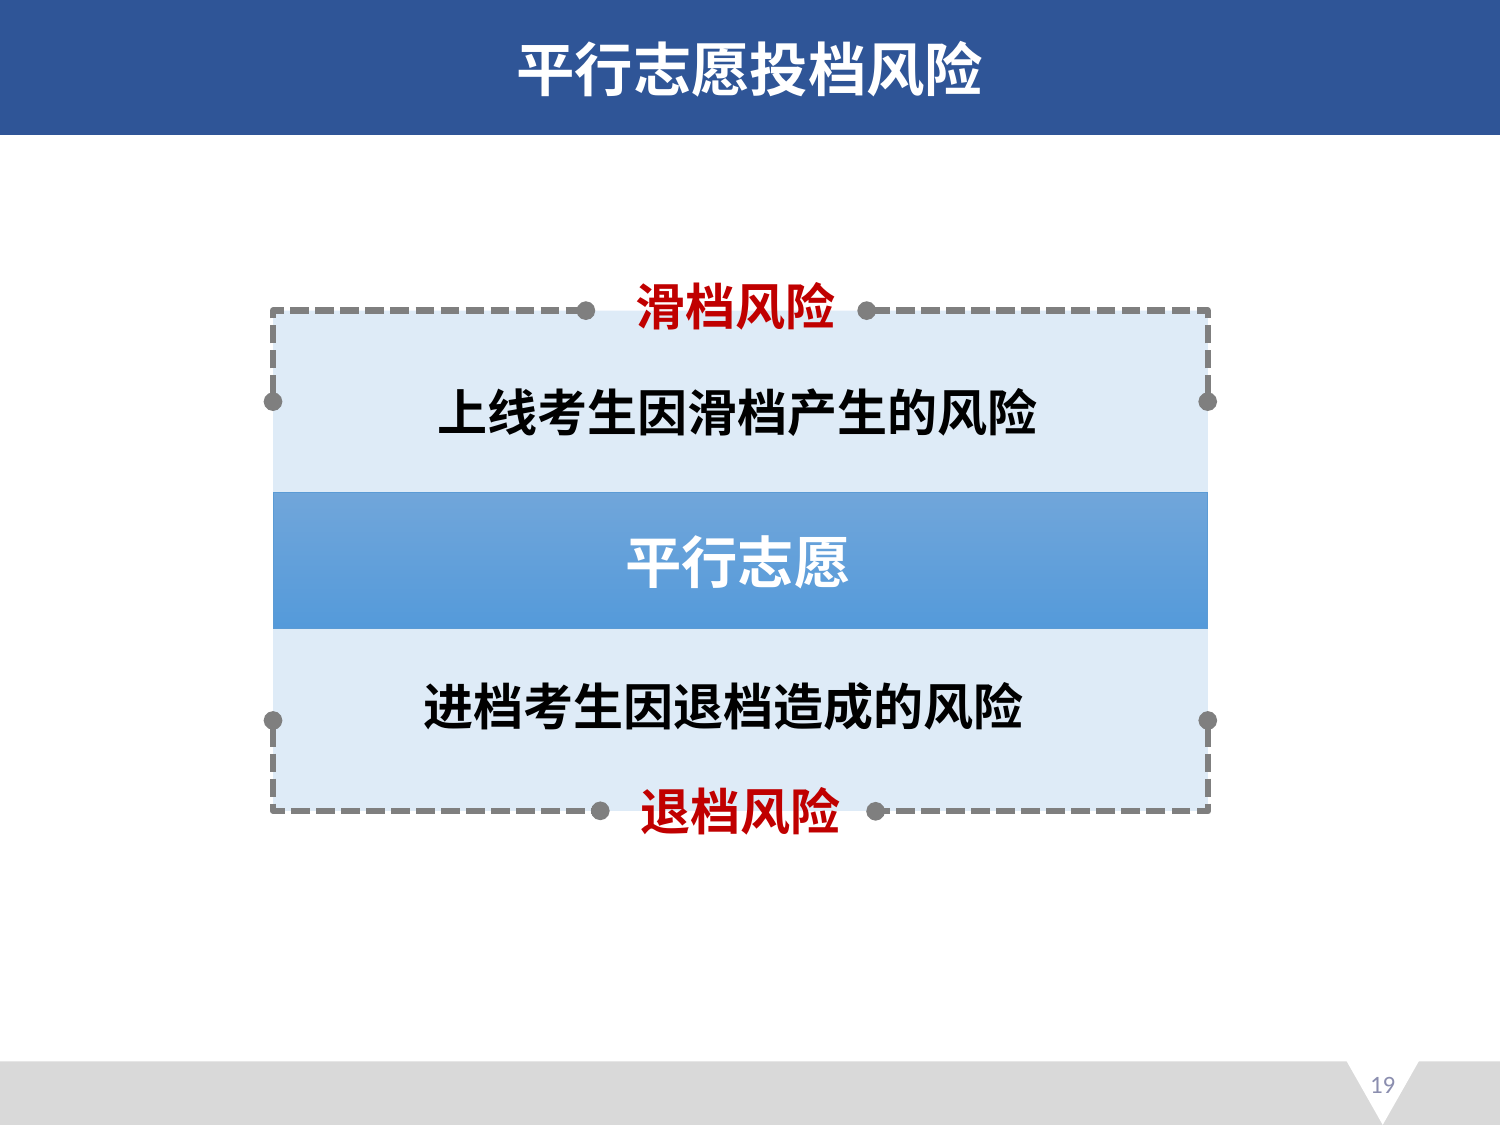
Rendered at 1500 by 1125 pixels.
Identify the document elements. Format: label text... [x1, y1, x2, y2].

text_box 进档考生因退档造成的风险 [402, 667, 1044, 743]
text_box [272, 628, 1209, 812]
text_box 平行志愿 [610, 519, 866, 602]
text_box [273, 492, 1208, 629]
text_box [266, 714, 607, 818]
text_box [272, 313, 1209, 494]
text_box 滑档风险 [585, 268, 887, 344]
text_box 平行志愿投档风险 [0, 25, 1500, 111]
text_box 上线考生因滑档产生的风险 [402, 373, 1074, 449]
slide_number 19 [1351, 1053, 1414, 1114]
text_box [887, 310, 1214, 408]
text_box [266, 304, 585, 408]
text_box [869, 714, 1214, 818]
text_box 退档风险 [614, 773, 867, 848]
